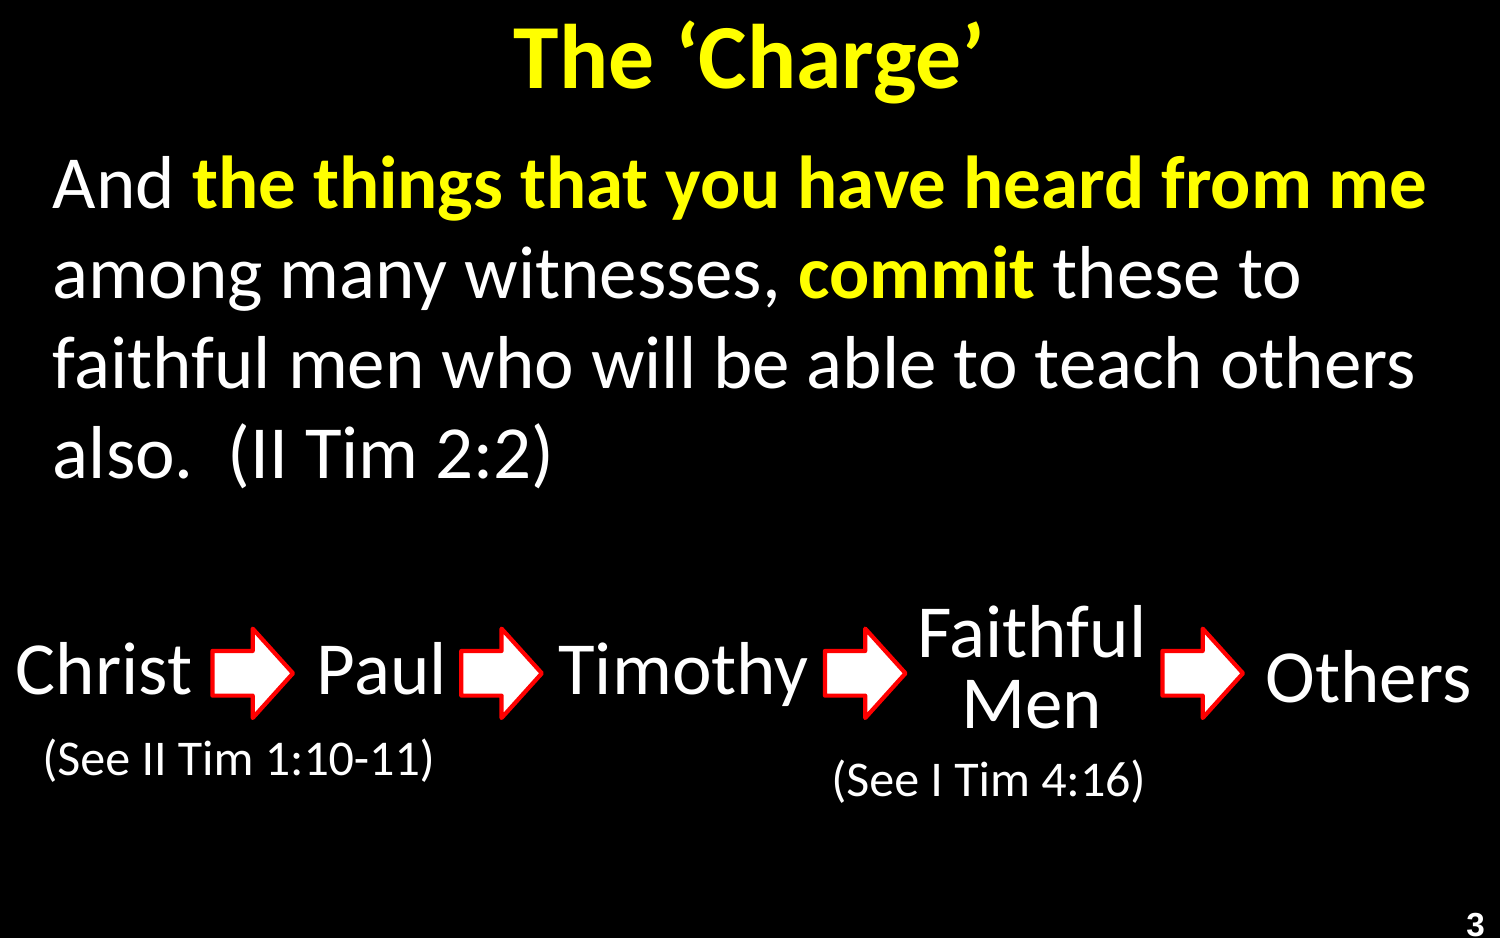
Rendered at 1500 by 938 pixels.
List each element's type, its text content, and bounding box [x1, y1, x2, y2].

slide_number 3 [1425, 895, 1500, 938]
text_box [0, 611, 463, 794]
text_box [1167, 620, 1488, 727]
list And the things that you have heard from me among many witnesses, commit these to faithful men who will be able to teach others also. (II Tim 2:2) [37, 125, 1472, 532]
title The ‘Charge’ [112, 10, 1388, 94]
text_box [461, 611, 809, 719]
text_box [814, 591, 1163, 816]
